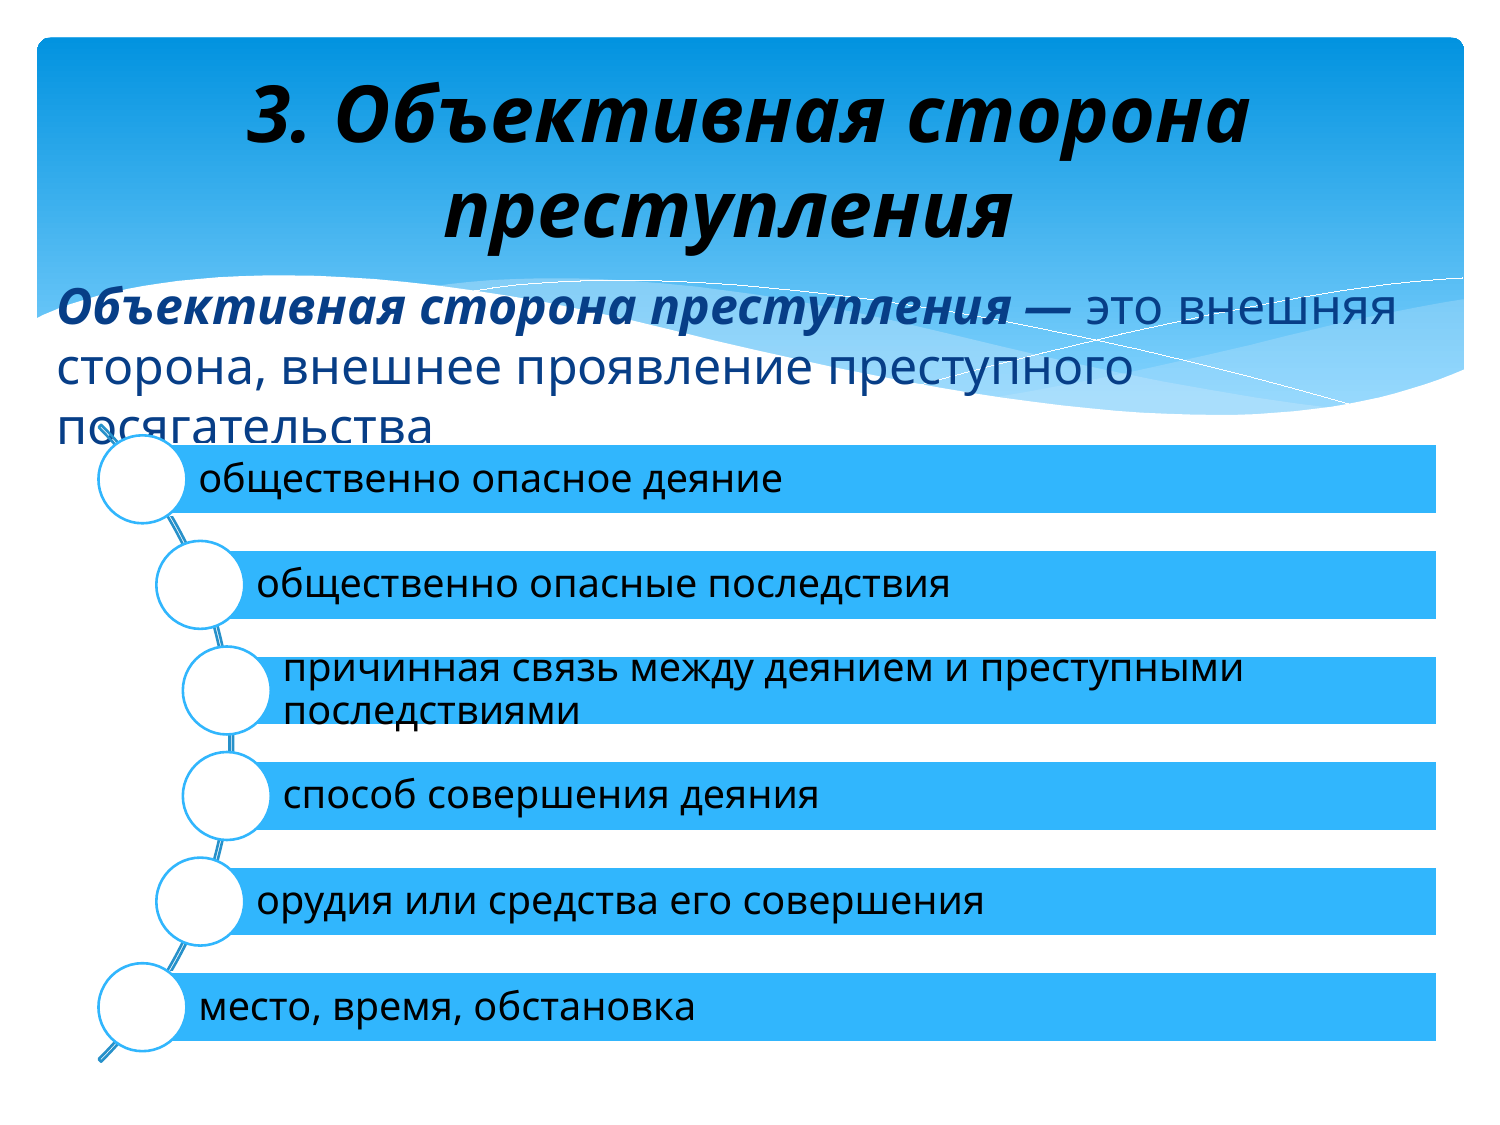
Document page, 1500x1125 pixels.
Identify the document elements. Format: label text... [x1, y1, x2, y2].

list Объективная сторона преступления — это внешняя сторона, внешнее проявление преступного посягательства [41, 267, 1459, 409]
title 3. Объективная сторона преступления [75, 55, 1425, 261]
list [88, 408, 1448, 1078]
